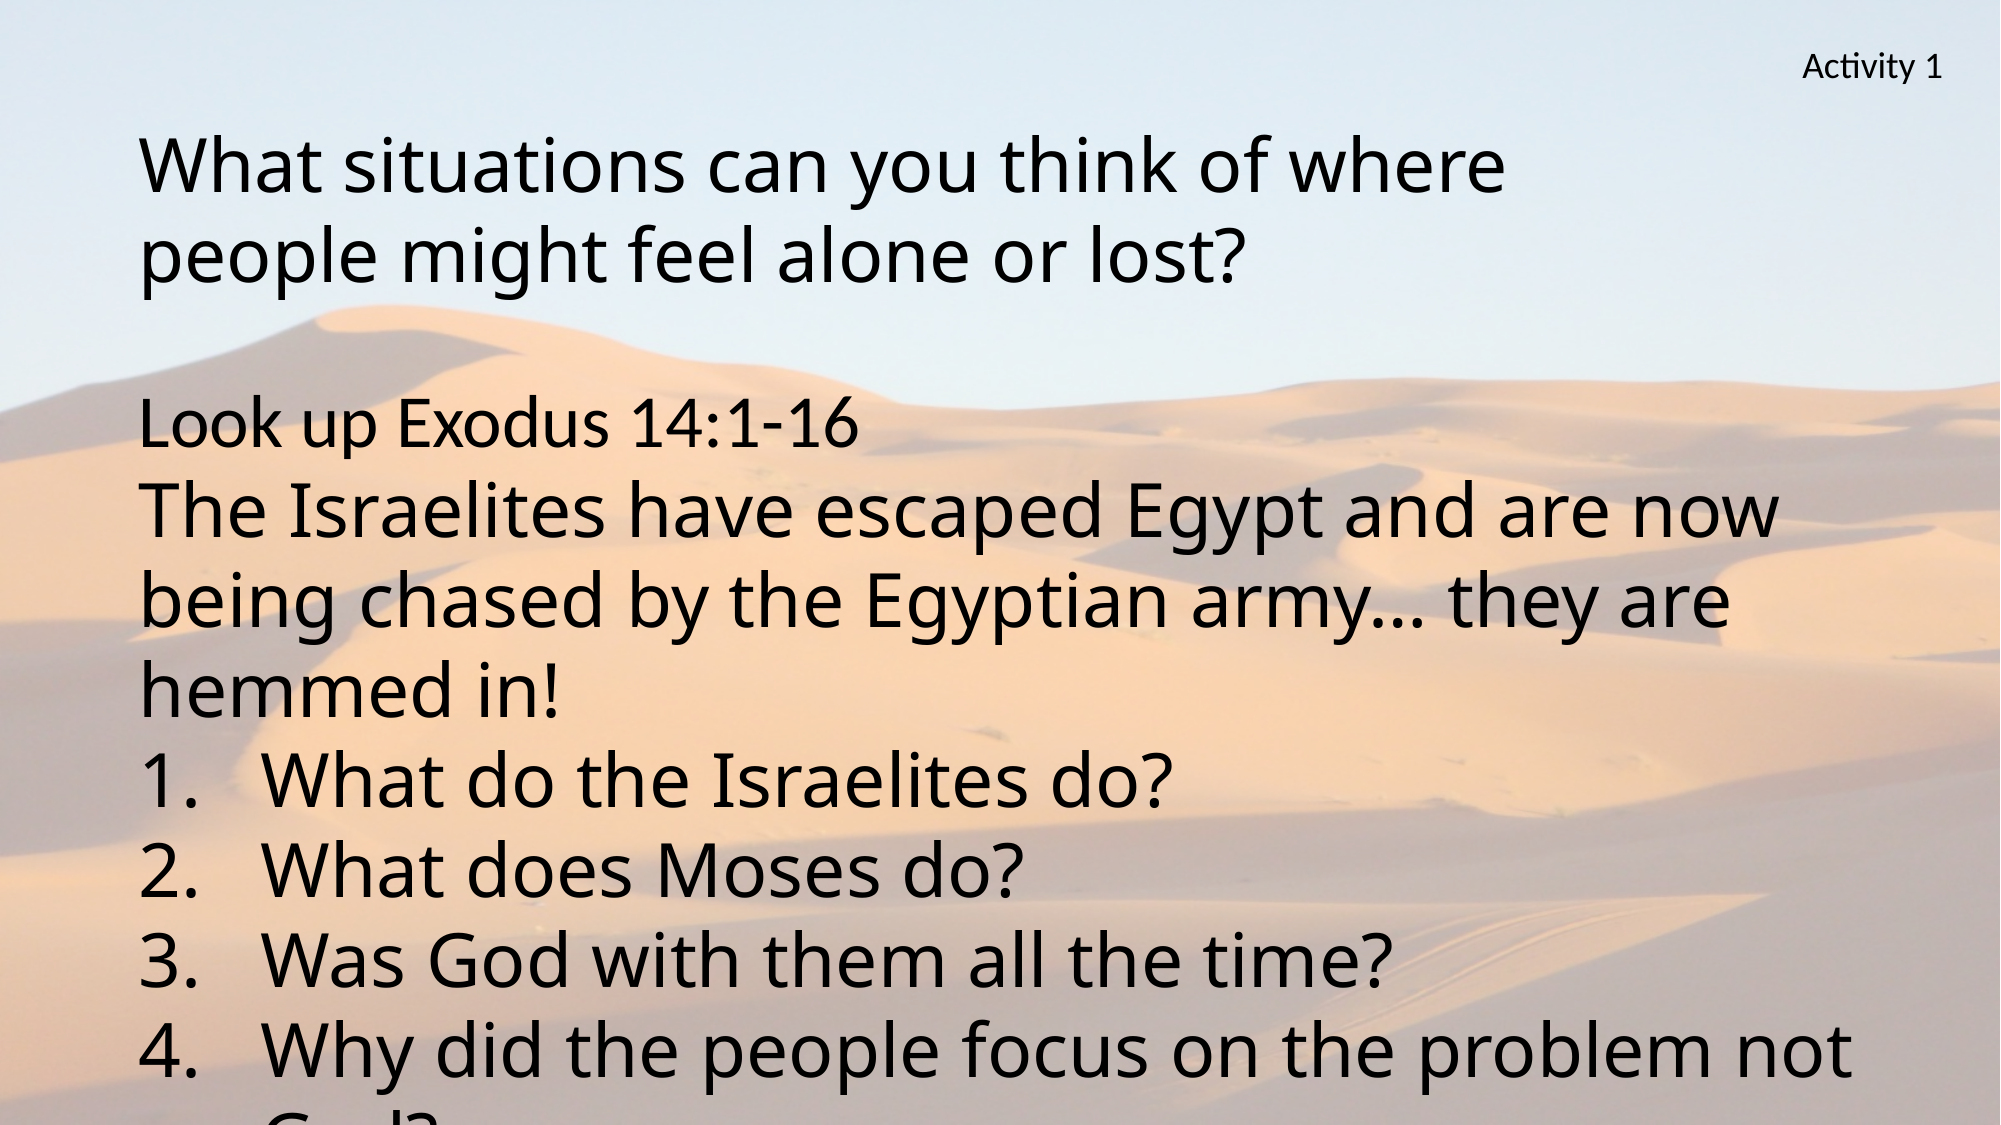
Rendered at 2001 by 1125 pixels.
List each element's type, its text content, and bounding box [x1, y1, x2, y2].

text_box Activity 1 [1787, 33, 1985, 94]
text_box What situations can you think of where people might feel alone or lost? [123, 109, 1777, 305]
text_box Look up Exodus 14:1-16 The Israelites have escaped Egypt and are now being chased by the Egyptian army… they are hemmed in! What do the Israelites do? What does Moses do? Was God with them all the time? Why did the people focus on the problem not God? [123, 364, 1918, 1125]
